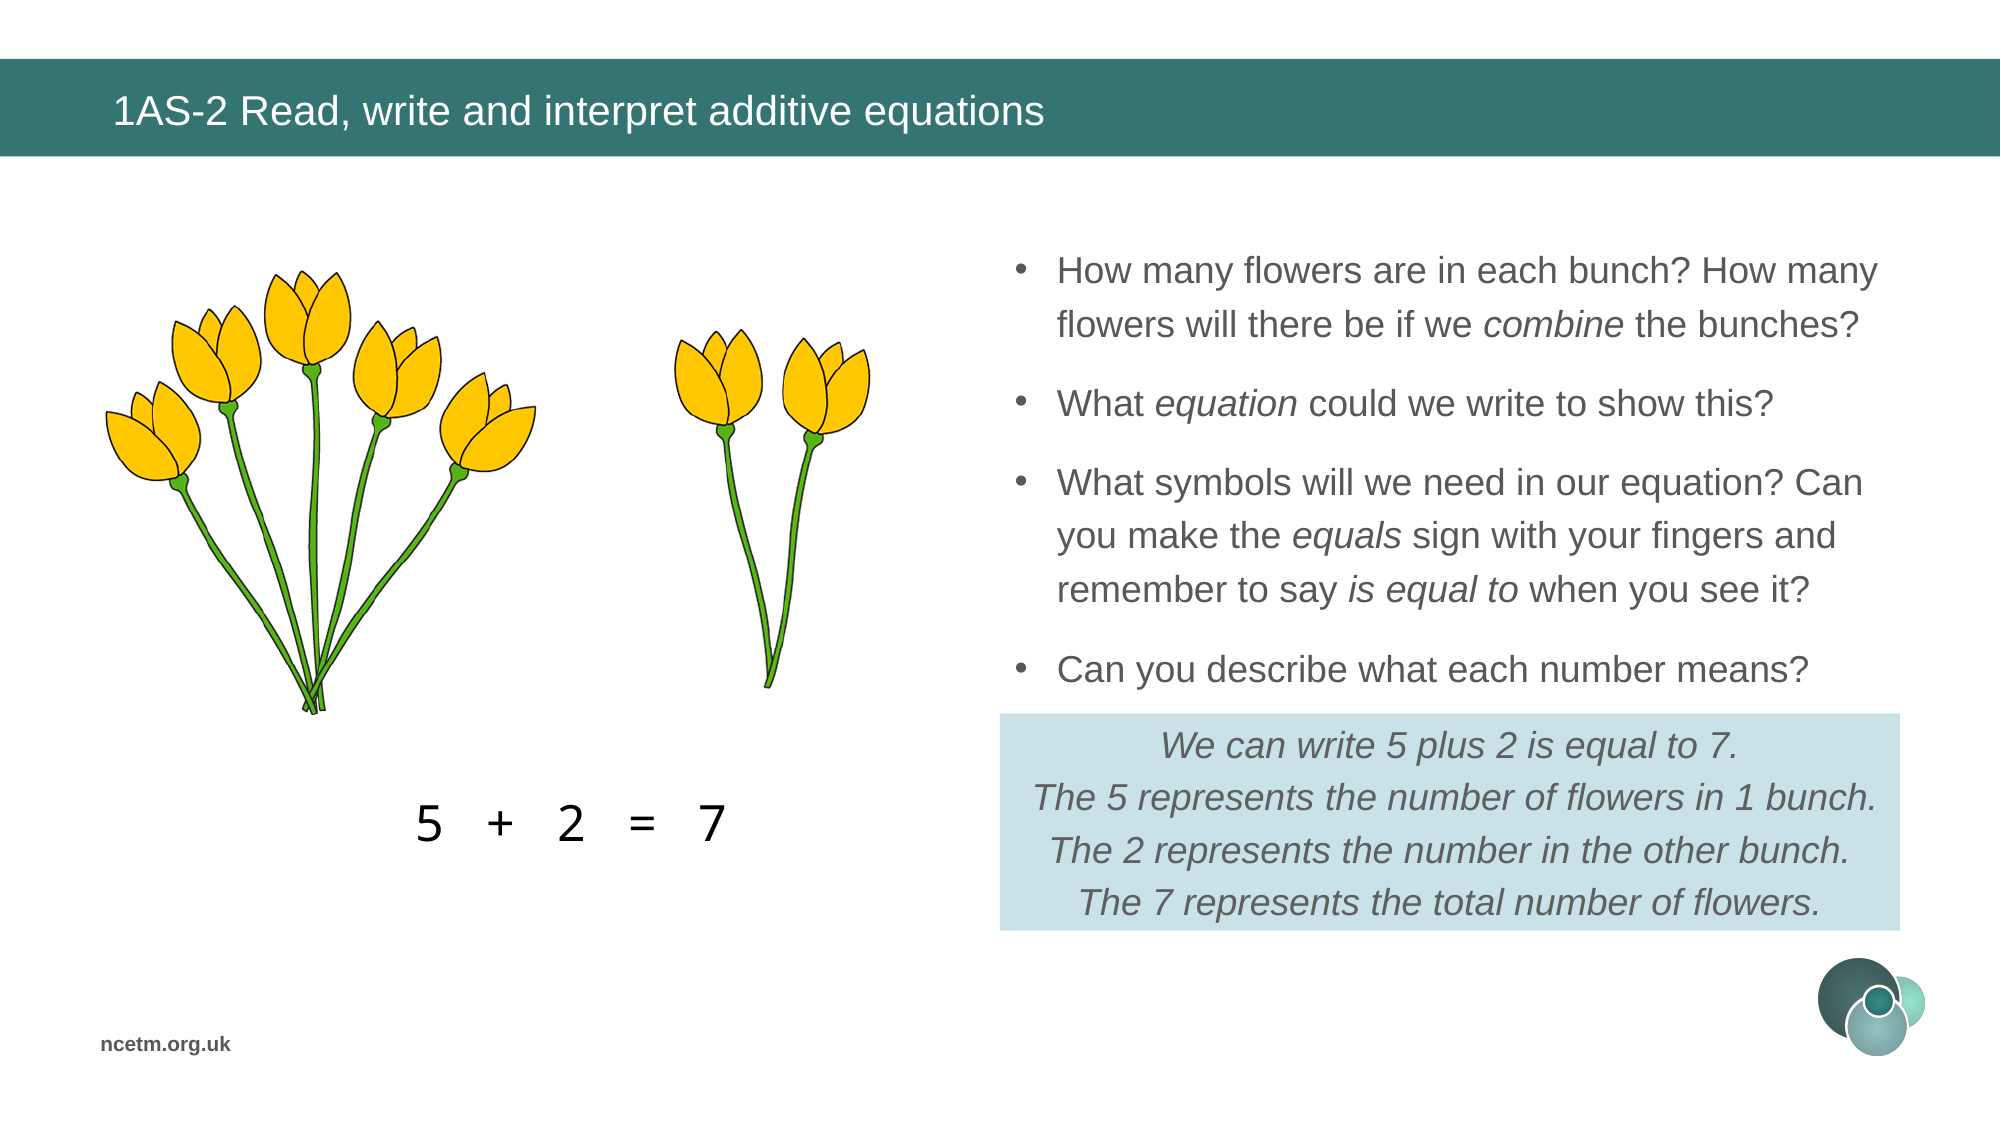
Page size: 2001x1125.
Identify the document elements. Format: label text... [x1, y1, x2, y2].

text_box = [606, 783, 677, 859]
title 1AS-2 Read, write and interpret additive equations [97, 76, 1945, 147]
picture [97, 256, 541, 719]
text_box + [441, 783, 560, 859]
text_box 2 [560, 783, 606, 859]
picture [1818, 958, 1925, 1056]
text_box How many flowers are in each bunch? How many flowers will there be if we combine the bunches? What equation could we write to show this? What symbols will we need in our equation? Can you make the equals sign with your fingers and remember to say is equal to when you see it? Can you describe what each number means? [999, 229, 1900, 713]
text_box 5 [370, 783, 441, 859]
picture [670, 276, 898, 740]
text_box We can write 5 plus 2 is equal to 7. The 5 represents the number of flowers in 1 bunch. The 2 represents the number in the other bunch. The 7 represents the total number of flowers. [999, 713, 1900, 931]
text_box 7 [677, 783, 749, 859]
